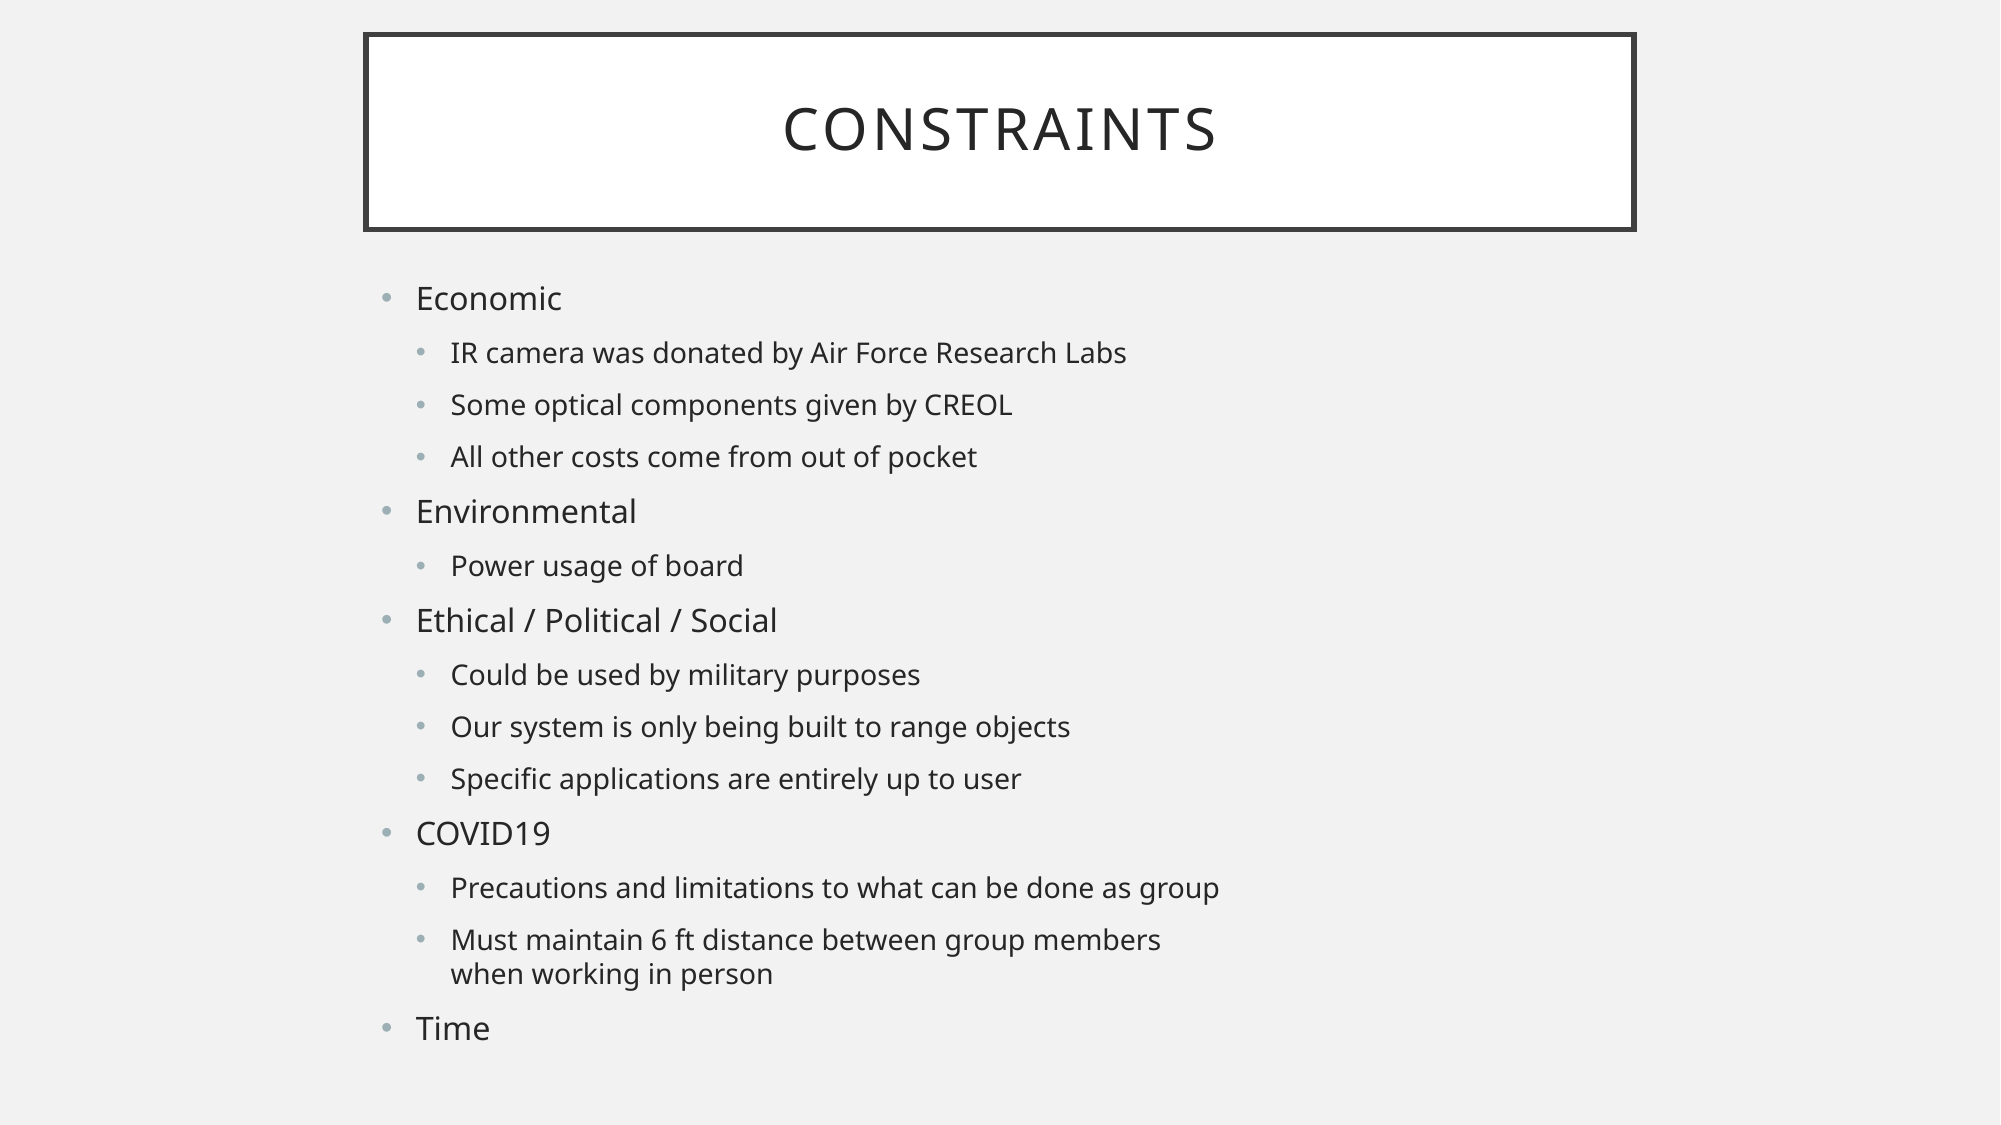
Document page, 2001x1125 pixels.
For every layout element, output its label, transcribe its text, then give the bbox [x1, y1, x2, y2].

title Constraints [363, 32, 1637, 232]
list Economic IR camera was donated by Air Force Research Labs Some optical components given by CREOL All other costs come from out of pocket Environmental Power usage of board Ethical / Political / Social Could be used by military purposes Our system is only being built to range objects Specific applications are entirely up to user COVID19 Precautions and limitations to what can be done as group Must maintain 6 ft distance between group members when working in person Time [366, 270, 1255, 1063]
